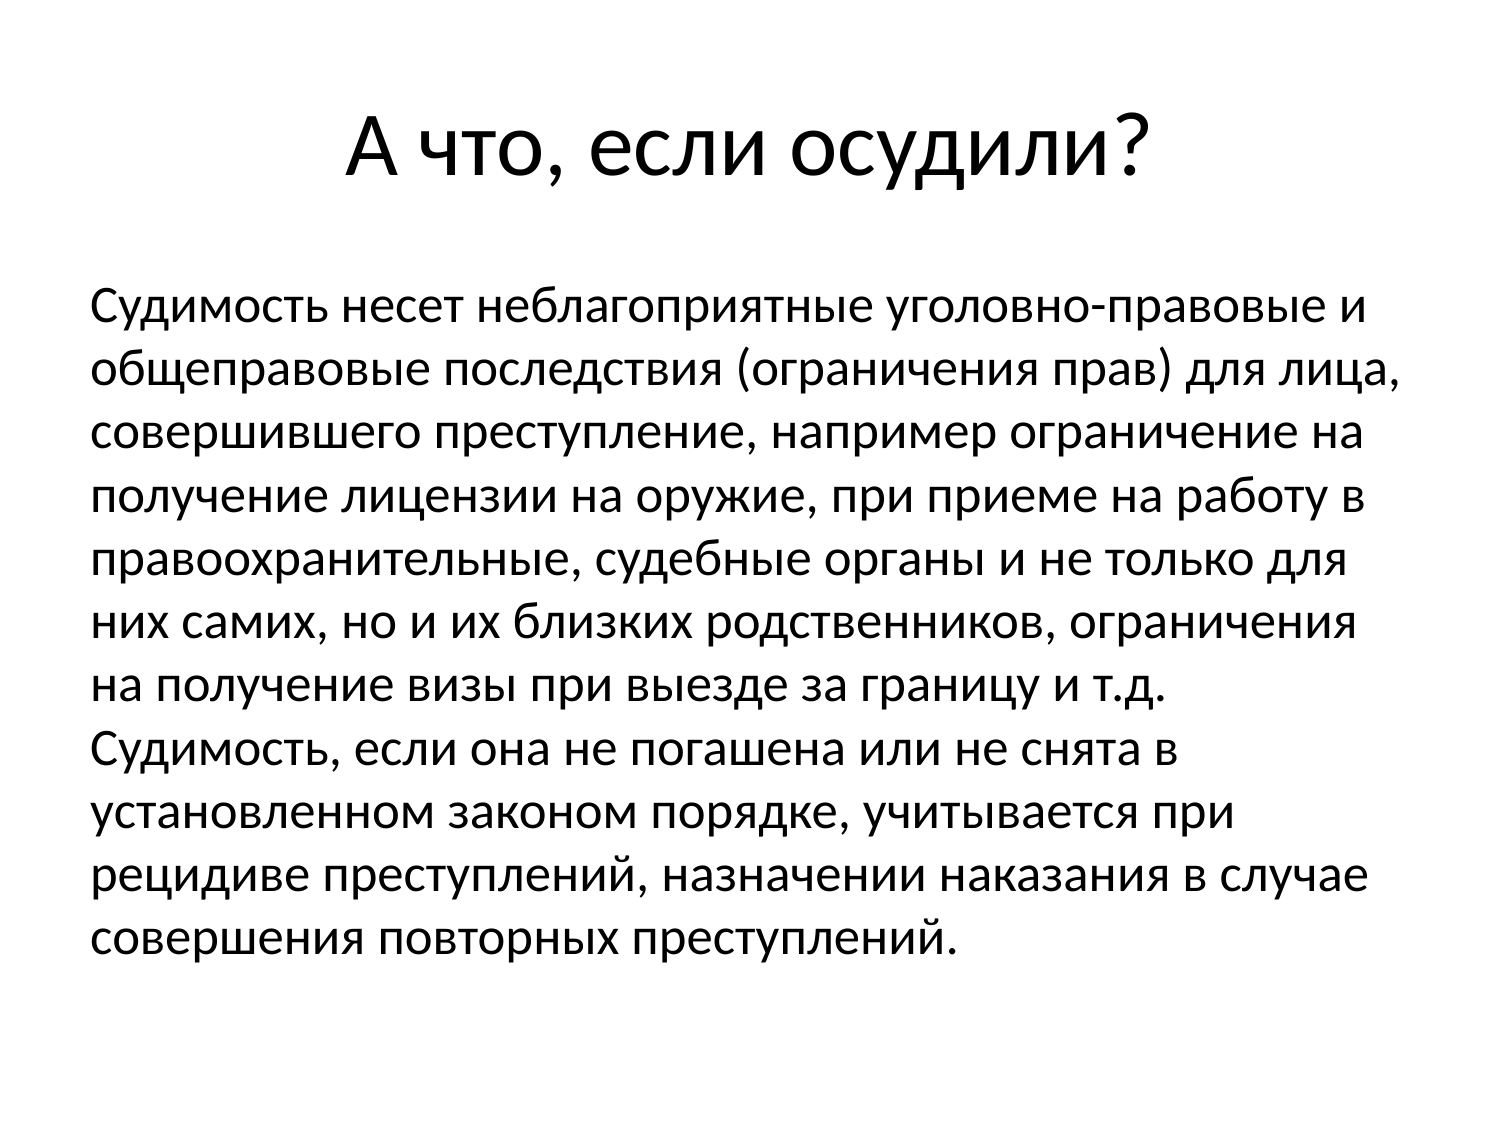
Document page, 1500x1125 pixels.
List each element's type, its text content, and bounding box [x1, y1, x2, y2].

title А что, если осудили? [75, 45, 1425, 233]
list Судимость несет неблагоприятные уголовно-правовые и общеправовые последствия (ограничения прав) для лица, совершившего преступление, например ограничение на получение лицензии на оружие, при приеме на работу в правоохранительные, судебные органы и не только для них самих, но и их близких родственников, ограничения на получение визы при выезде за границу и т.д. Судимость, если она не погашена или не снята в установленном законом порядке, учитывается при рецидиве преступлений, назначении наказания в случае совершения повторных преступлений. [75, 262, 1425, 1005]
